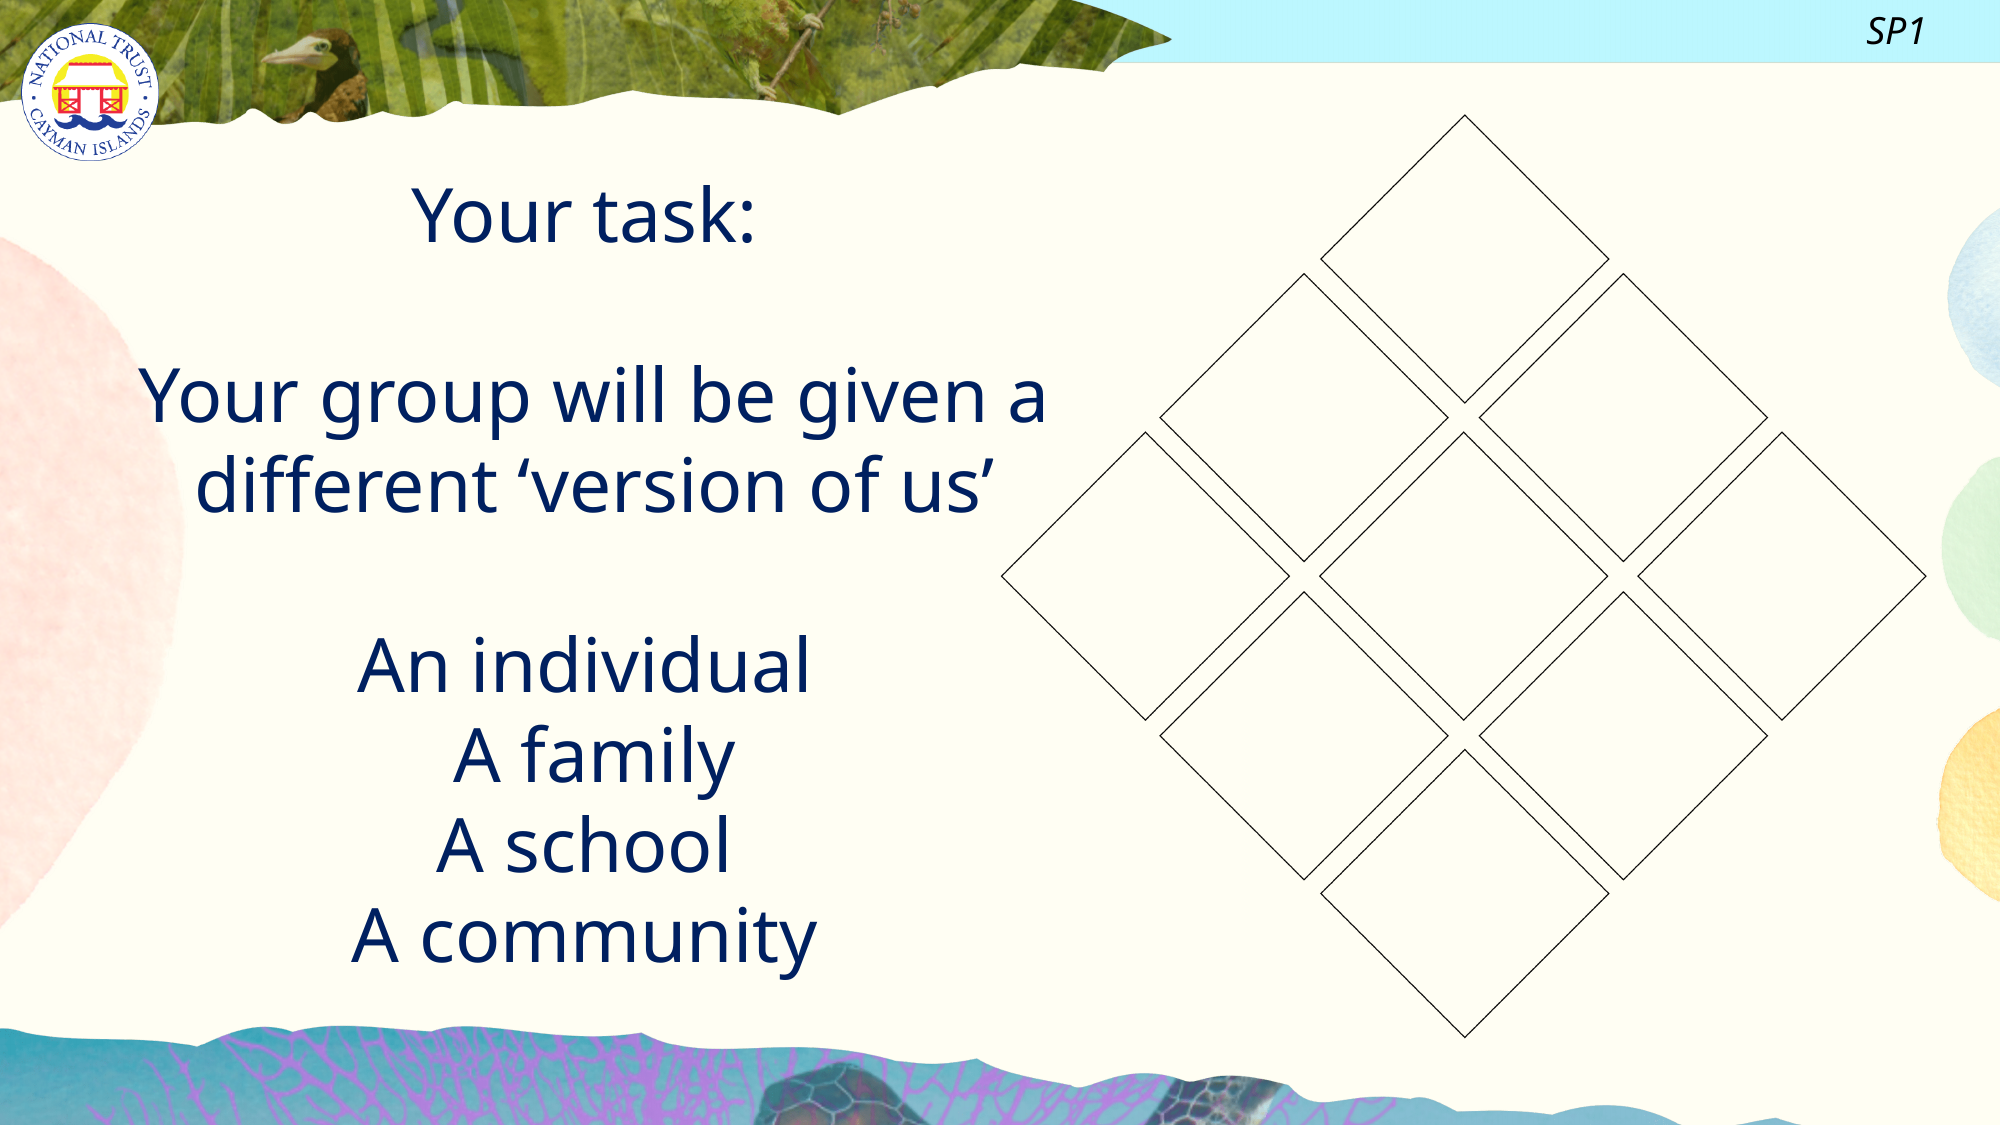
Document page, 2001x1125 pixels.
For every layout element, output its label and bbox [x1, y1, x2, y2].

picture [980, 93, 2000, 1060]
picture [0, 0, 311, 1125]
list [311, 0, 2000, 1125]
